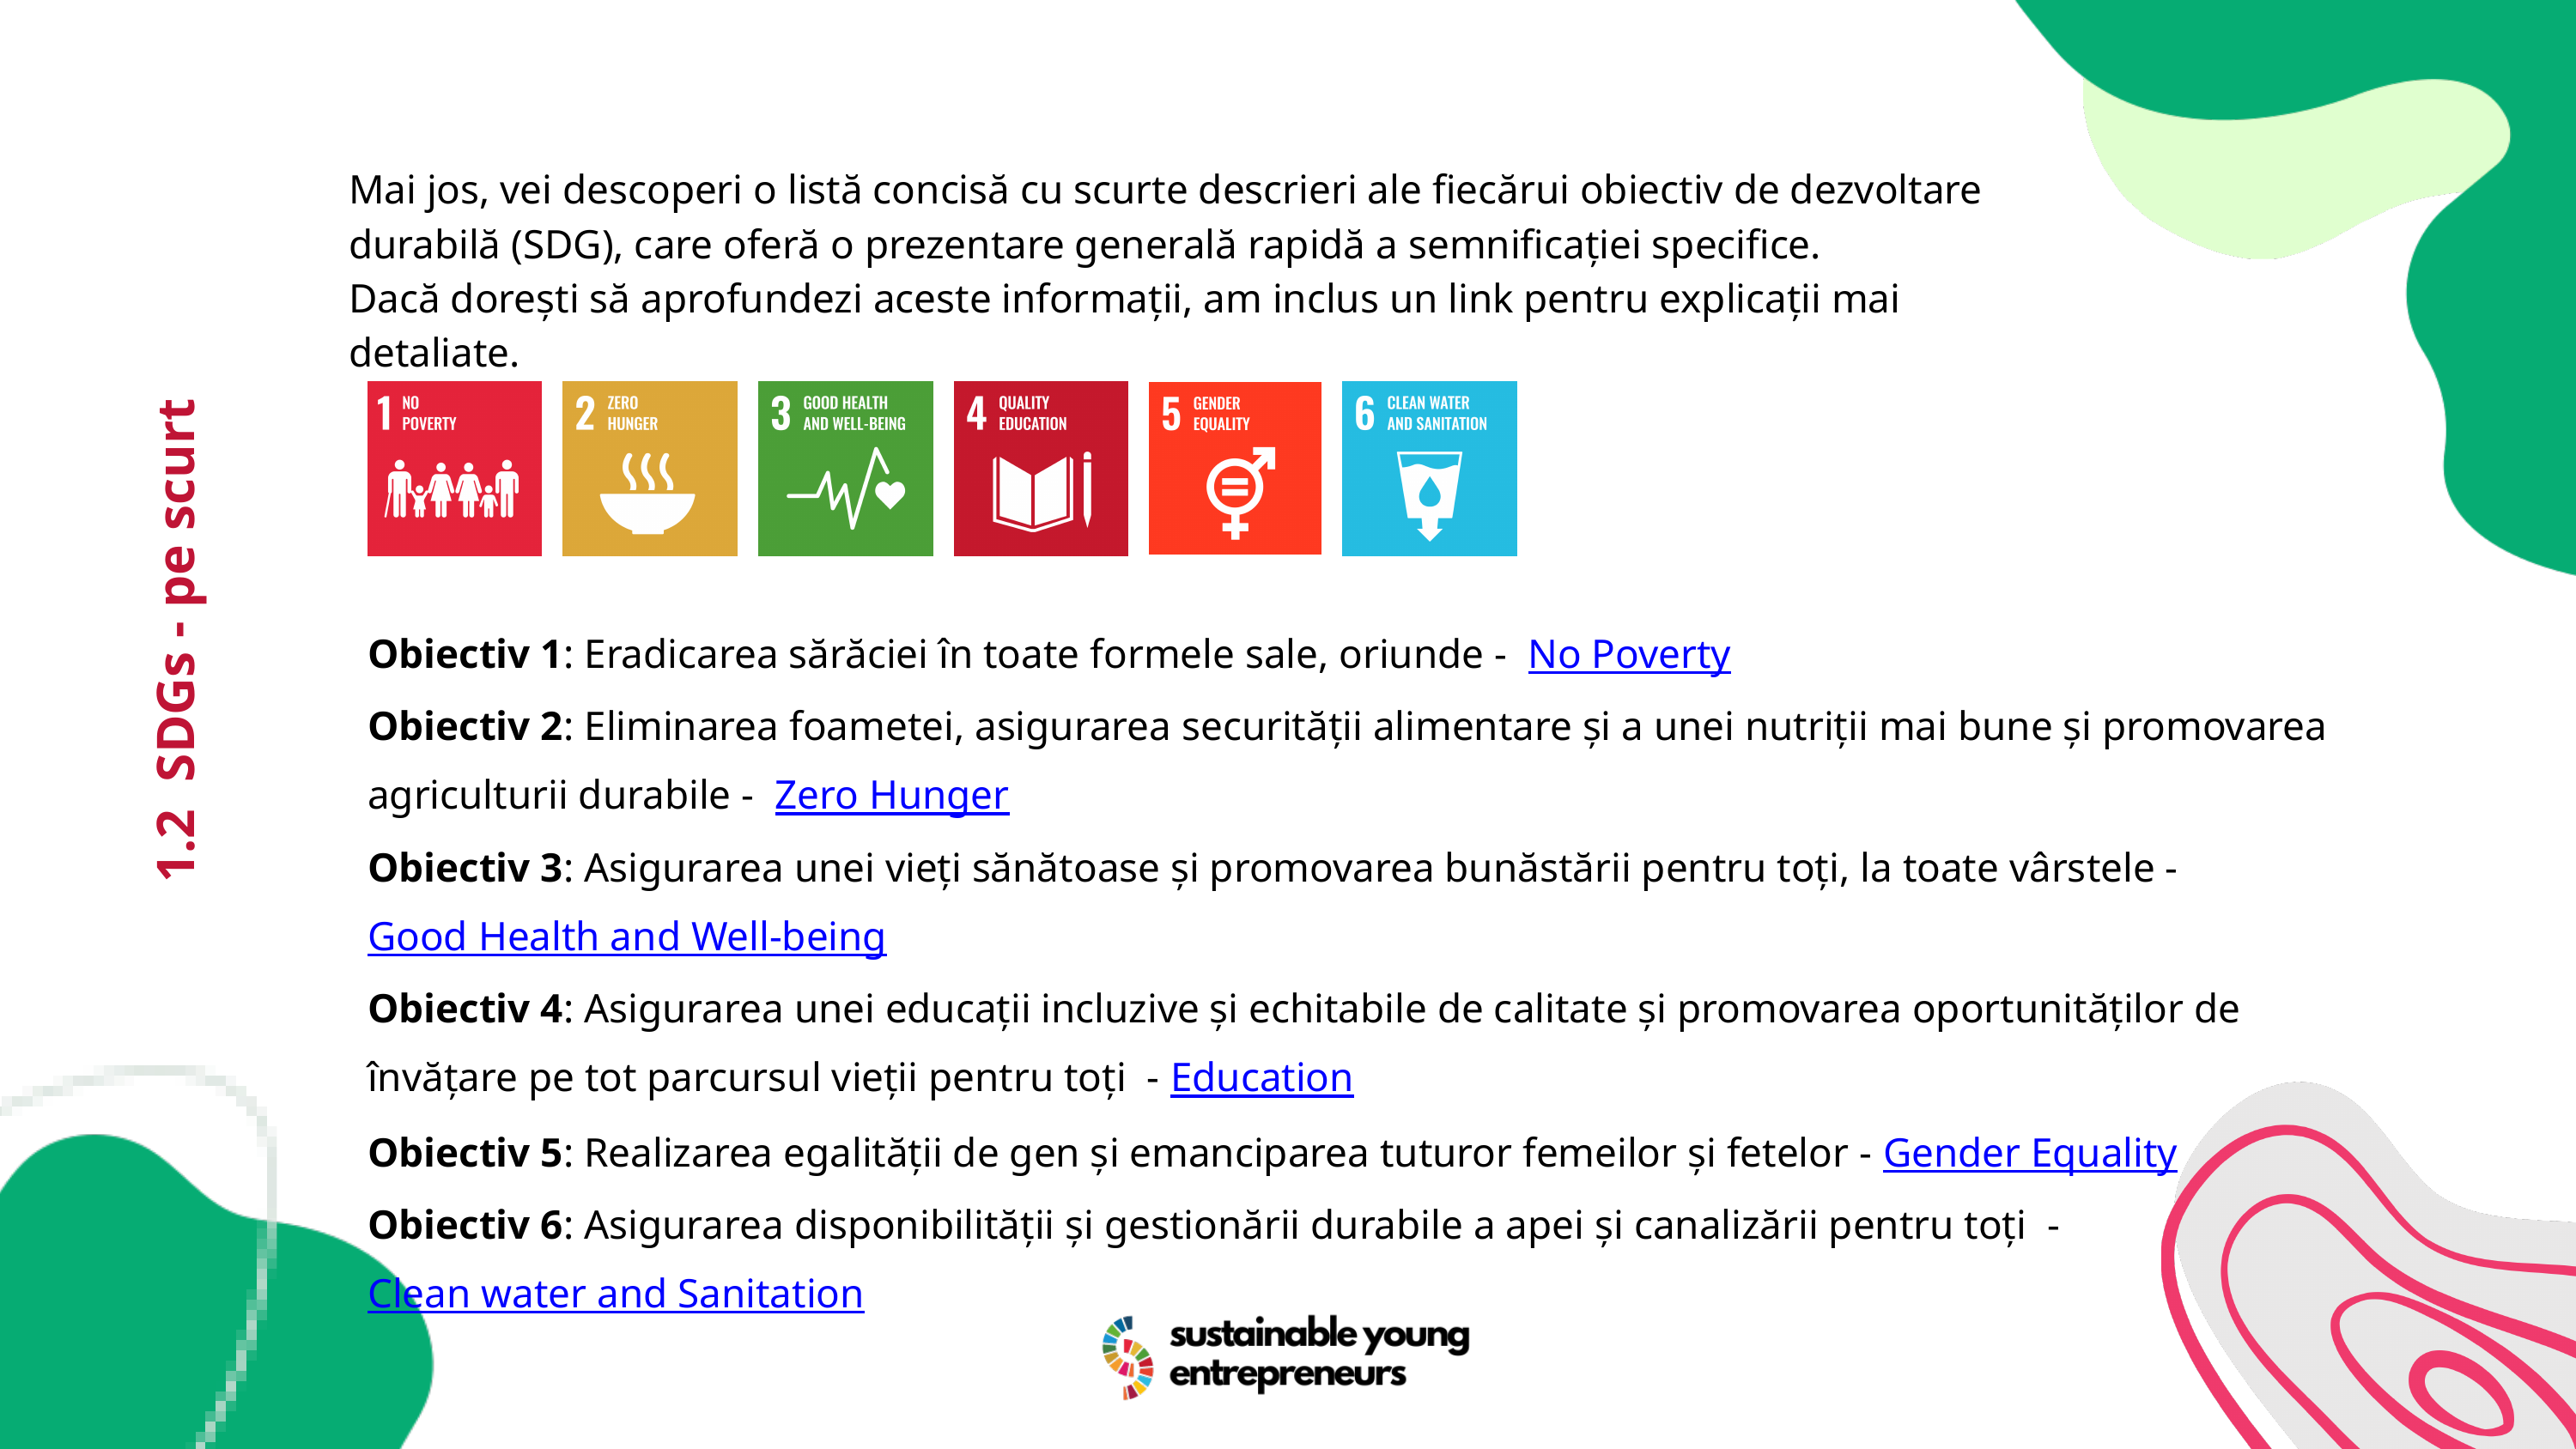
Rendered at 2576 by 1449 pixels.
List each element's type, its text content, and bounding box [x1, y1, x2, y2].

text_box 1.2 SDGs - pe scurt [118, 181, 205, 1100]
text_box [1086, 1303, 1490, 1416]
text_box [277, 1128, 443, 1449]
text_box [2160, 1082, 2576, 1449]
text_box Mai jos, vei descoperi o listă concisă cu scurte descrieri ale fiecărui obiectiv de dezvoltare durabilă (SDG), care oferă o prezentare generală rapidă a semnificației specifice. Dacă dorești să aprofundezi aceste informații, am inclus un link pentru explicații mai detaliate. [348, 157, 2053, 375]
text_box Obiectiv 1: Eradicarea sărăciei în toate formele sale, oriunde - No Poverty Obiectiv 2: Eliminarea foametei, asigurarea securității alimentare și a unei nutriții mai bune și promovarea agriculturii durabile - Zero Hunger Obiectiv 3: Asigurarea unei vieți sănătoase și promovarea bunăstării pentru toți, la toate vârstele - Good Health and Well-being Obiectiv 4: Asigurarea unei educații incluzive și echitabile de calitate și promovarea oportunităților de învățare pe tot parcursul vieții pentru toți - Education Obiectiv 5: Realizarea egalității de gen și emanciparea tuturor femeilor și fetelor - Gender Equality Obiectiv 6: Asigurarea disponibilității și gestionării durabile a apei și canalizării pentru toți - Clean water and Sanitation [368, 607, 2378, 1323]
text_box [367, 381, 1517, 556]
text_box [0, 1035, 277, 1449]
text_box [2014, 0, 2576, 579]
